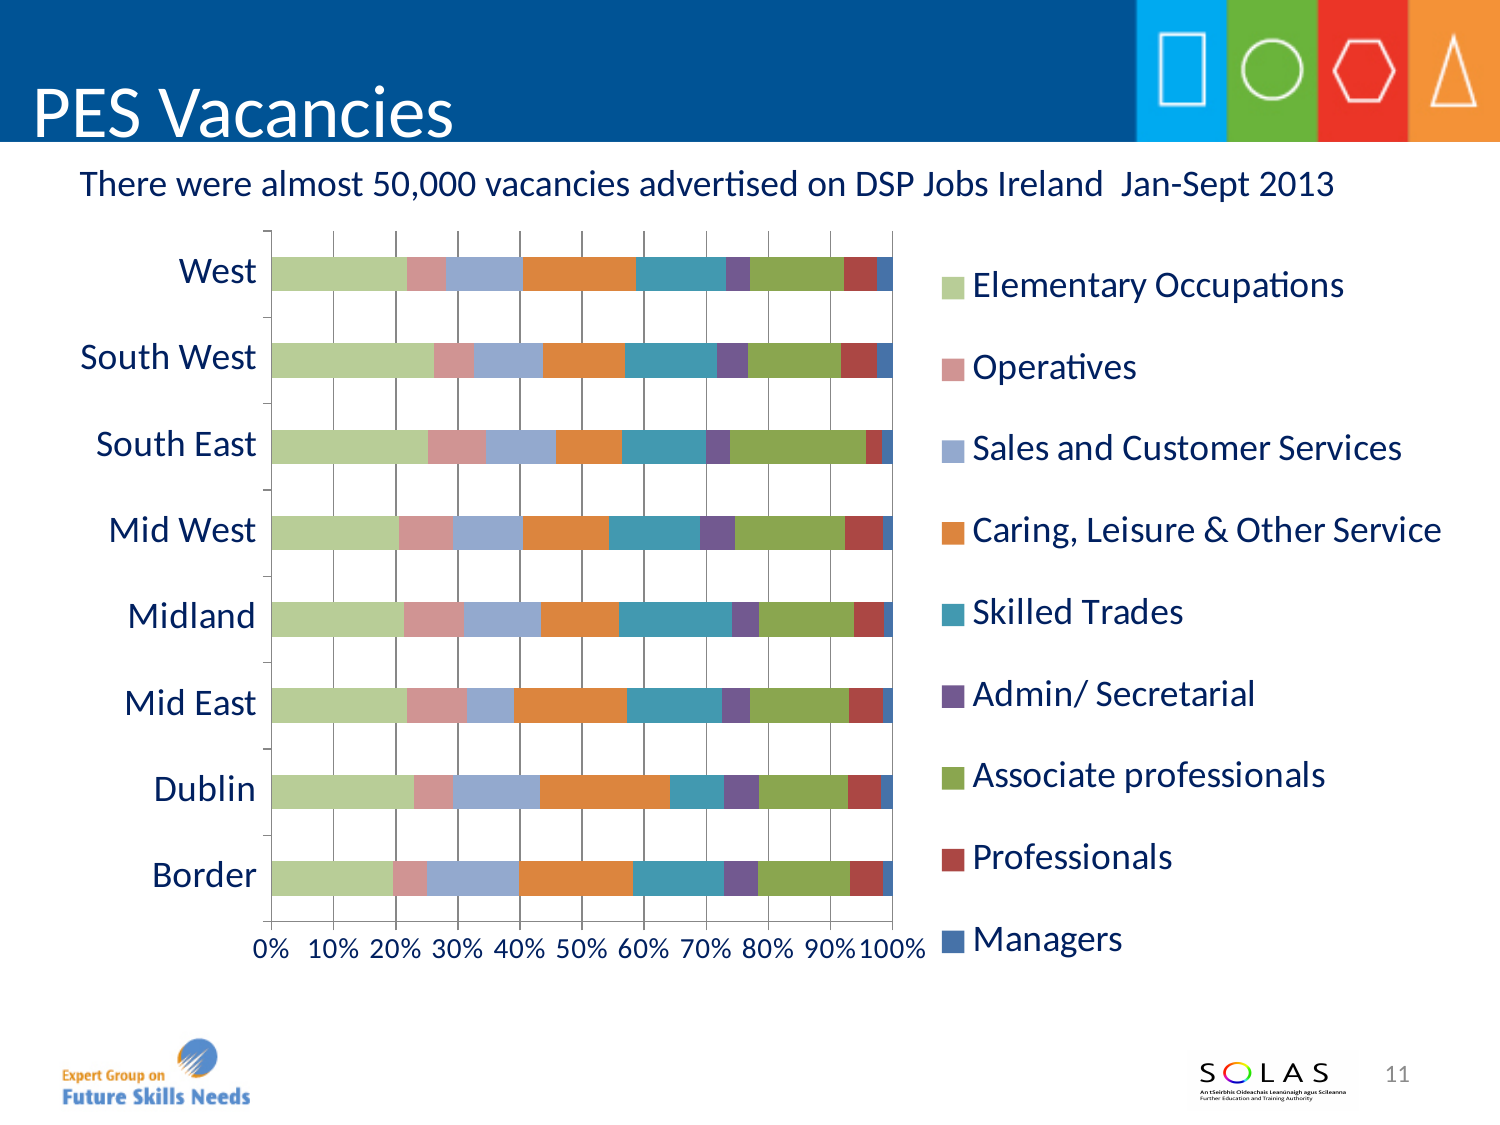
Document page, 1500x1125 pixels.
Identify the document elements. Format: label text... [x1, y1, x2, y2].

title PES Vacancies [17, 30, 1100, 185]
chart [41, 207, 1483, 1006]
text_box There were almost 50,000 vacancies advertised on DSP Jobs Ireland Jan-Sept 2013 [64, 152, 1388, 206]
picture [1186, 1049, 1359, 1111]
picture [0, 0, 1136, 142]
picture [1158, 32, 1206, 107]
picture [0, 1028, 302, 1125]
slide_number 11 [1074, 1042, 1425, 1103]
picture [1227, 0, 1500, 142]
